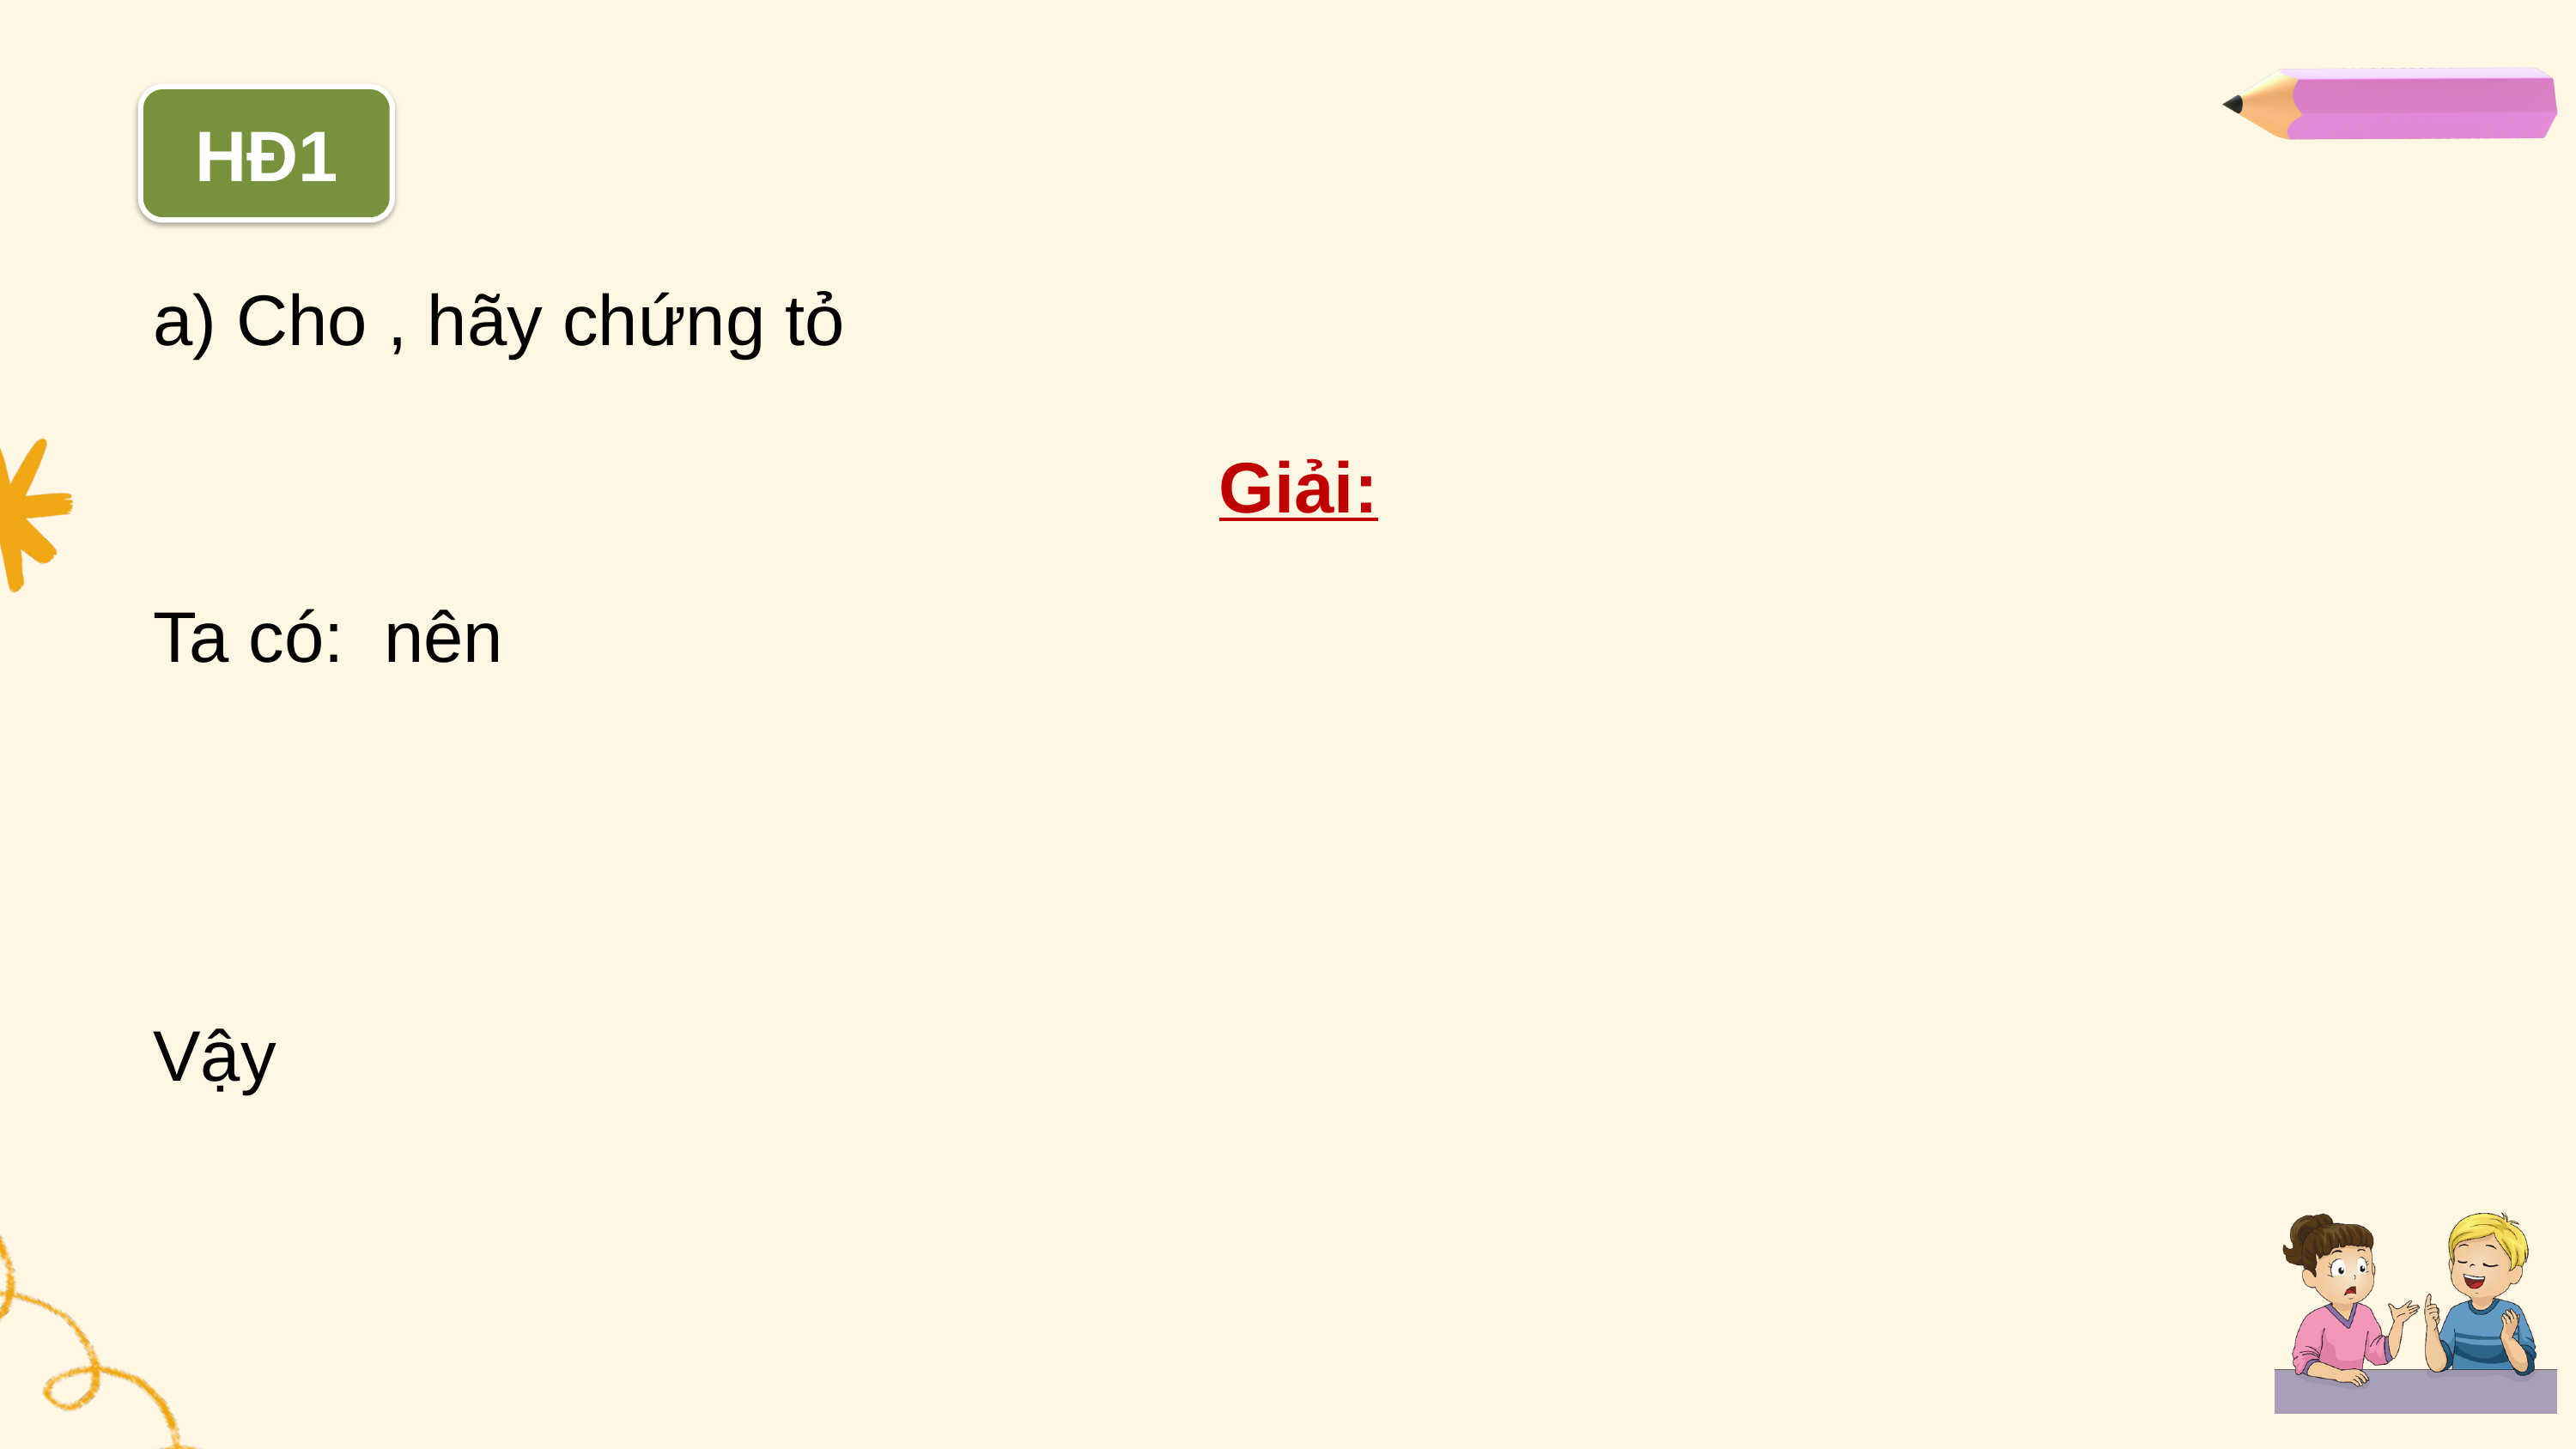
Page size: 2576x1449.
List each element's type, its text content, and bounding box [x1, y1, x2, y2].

text_box HĐ1 [140, 86, 392, 221]
picture [2275, 1210, 2557, 1414]
picture [2222, 0, 2576, 282]
picture [0, 1234, 248, 1449]
text_box Giải: [1206, 435, 1392, 534]
picture [0, 400, 108, 617]
